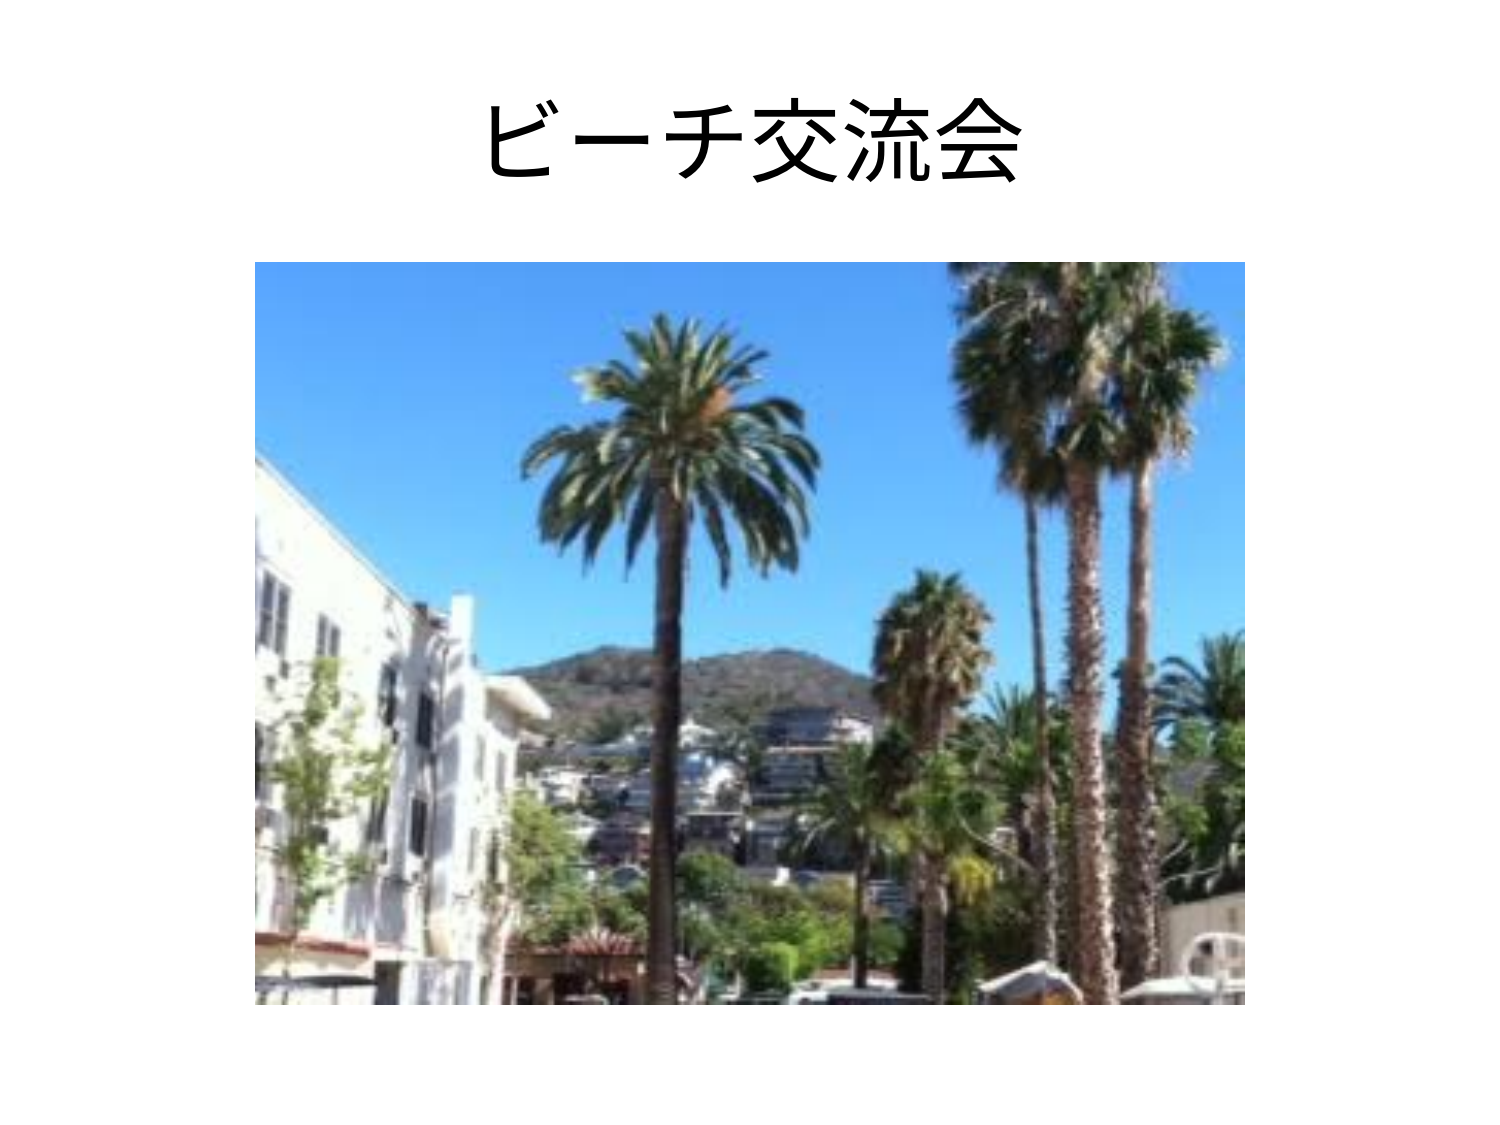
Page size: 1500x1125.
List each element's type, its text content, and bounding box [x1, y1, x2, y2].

title ビーチ交流会 [75, 45, 1425, 233]
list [74, 262, 1426, 1006]
